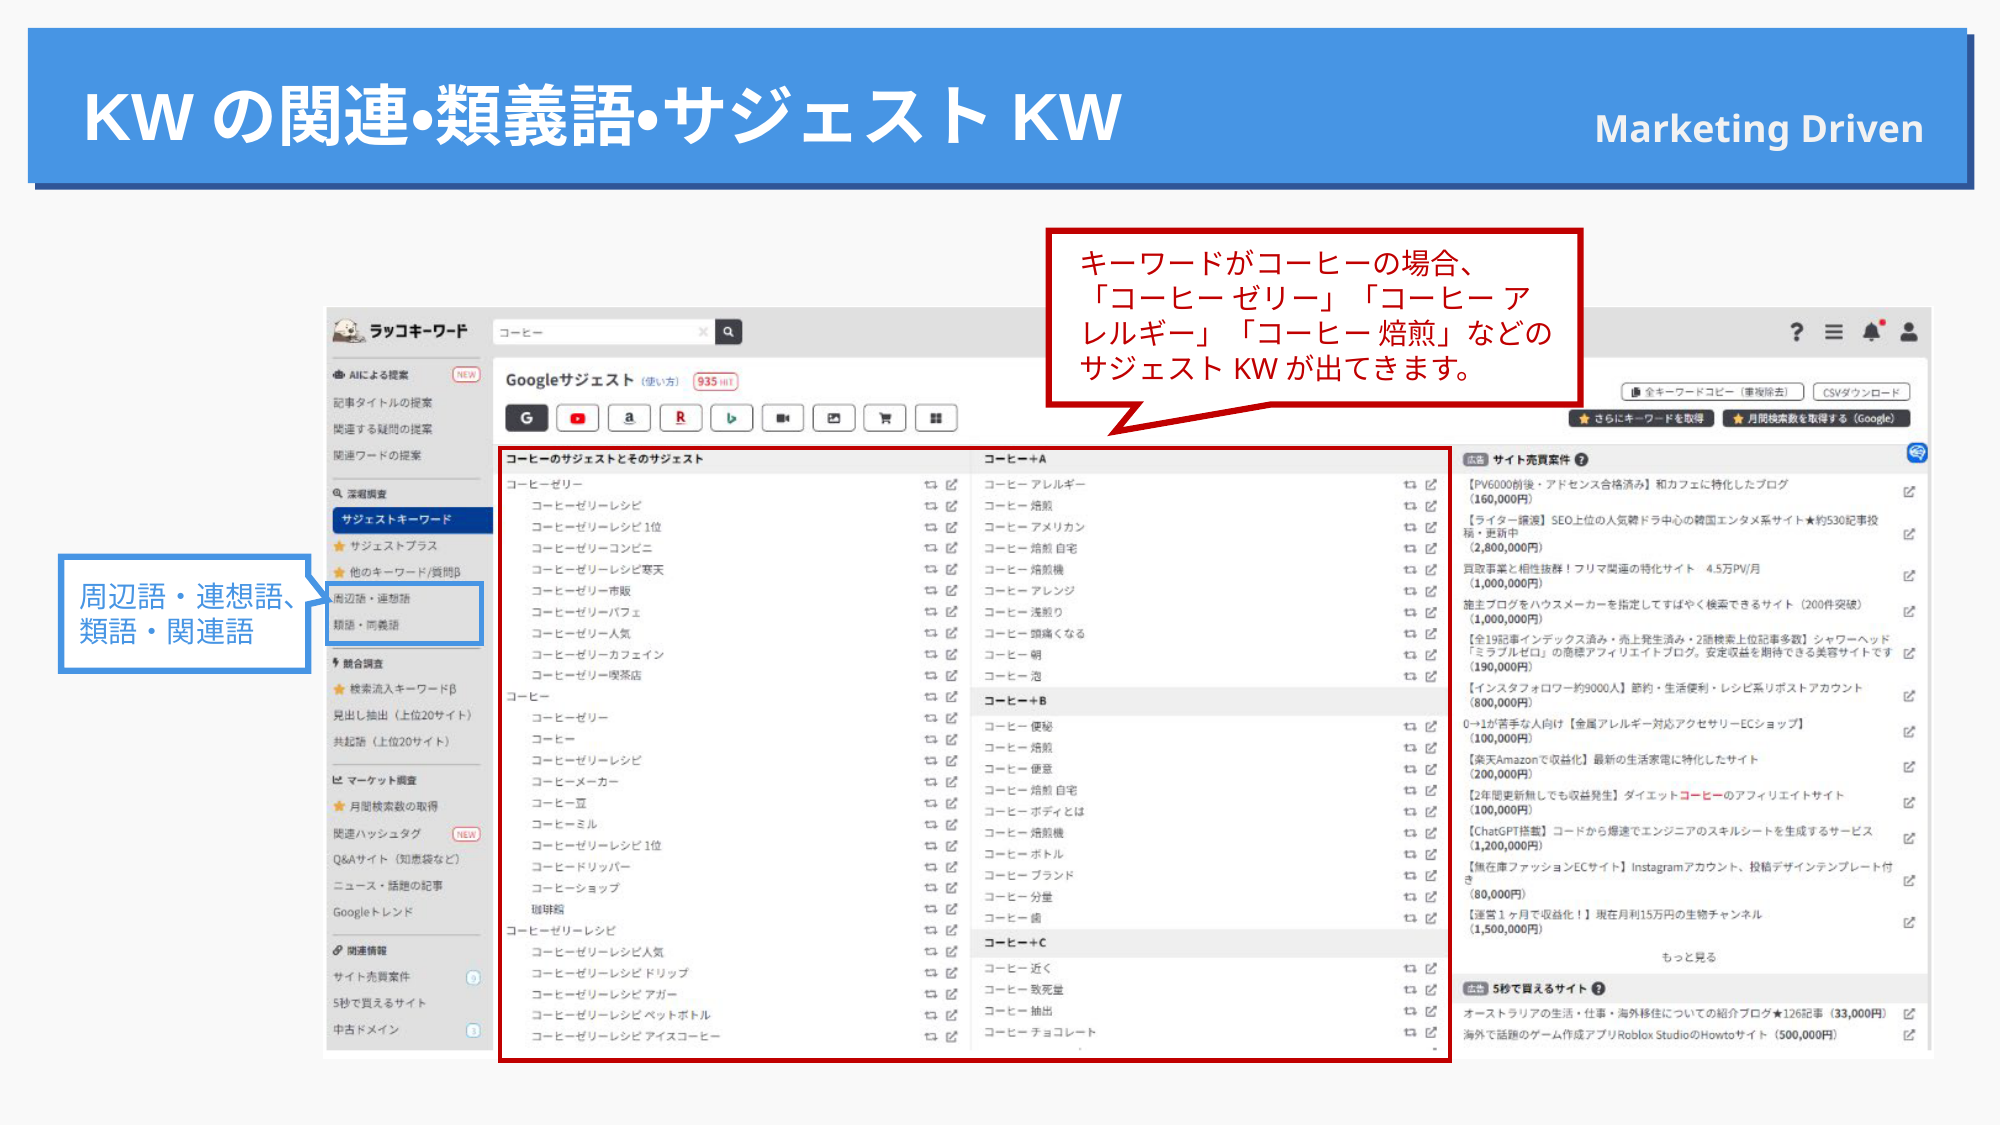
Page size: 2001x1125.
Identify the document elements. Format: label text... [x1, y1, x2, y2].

picture [323, 306, 1934, 1059]
text_box [1047, 229, 1582, 306]
text_box [314, 581, 323, 605]
text_box キーワードがコーヒーの場合、 「コーヒー ゼリー」「コーヒー アレルギー」「コーヒー 焙煎」などのサジェストKWが出てきます。 [1065, 238, 1575, 306]
text_box [60, 555, 310, 672]
text_box [35, 34, 1975, 190]
text_box KWの関連・類義語・サジェストKW [68, 66, 1297, 162]
text_box Marketing Driven [1180, 53, 1950, 158]
text_box [27, 27, 1968, 184]
text_box 周辺語・連想語、類語・関連語 [64, 570, 314, 656]
